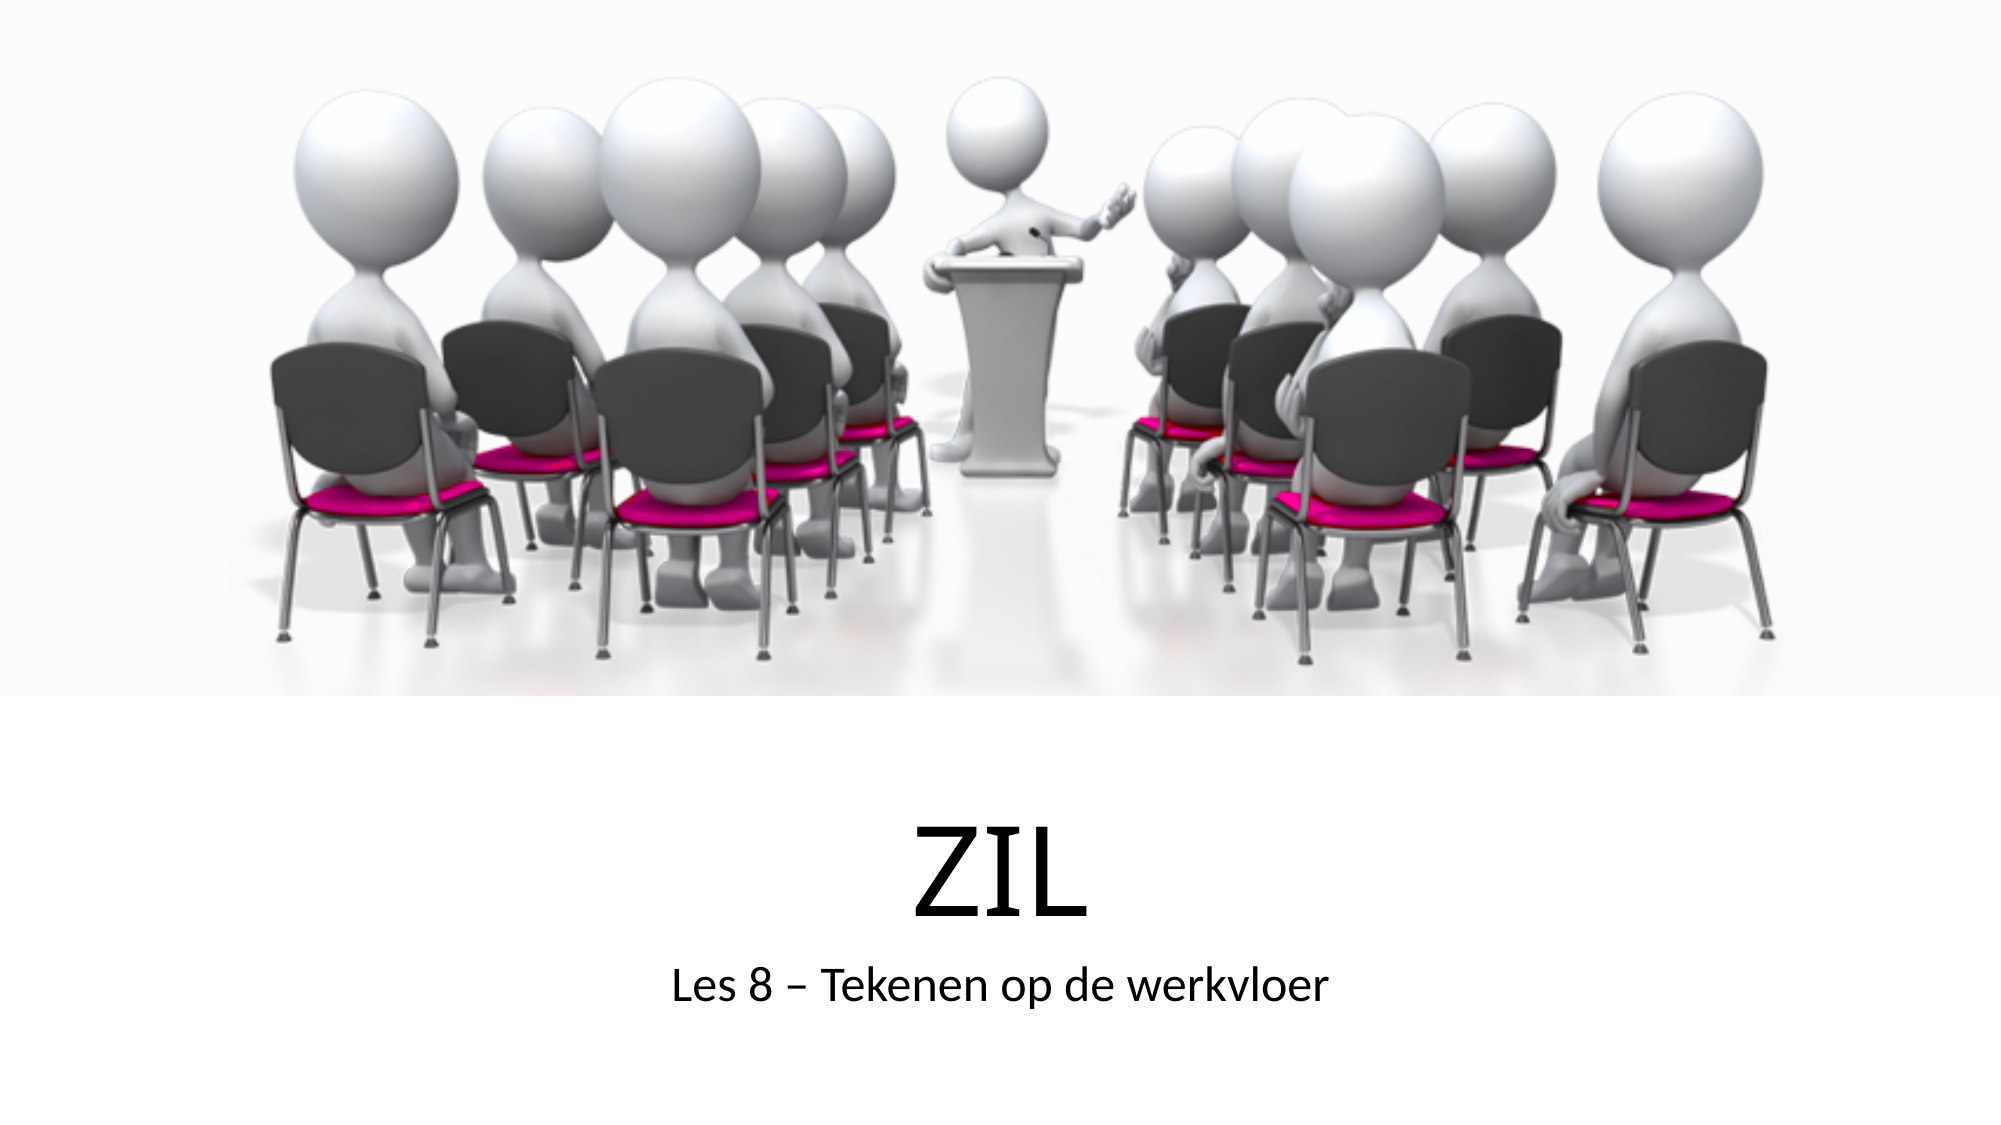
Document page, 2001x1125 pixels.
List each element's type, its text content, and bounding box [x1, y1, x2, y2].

title ZIL [106, 747, 1895, 950]
picture [0, 0, 2000, 696]
subtitle Les 8 – Tekenen op de werkvloer [106, 950, 1895, 1043]
